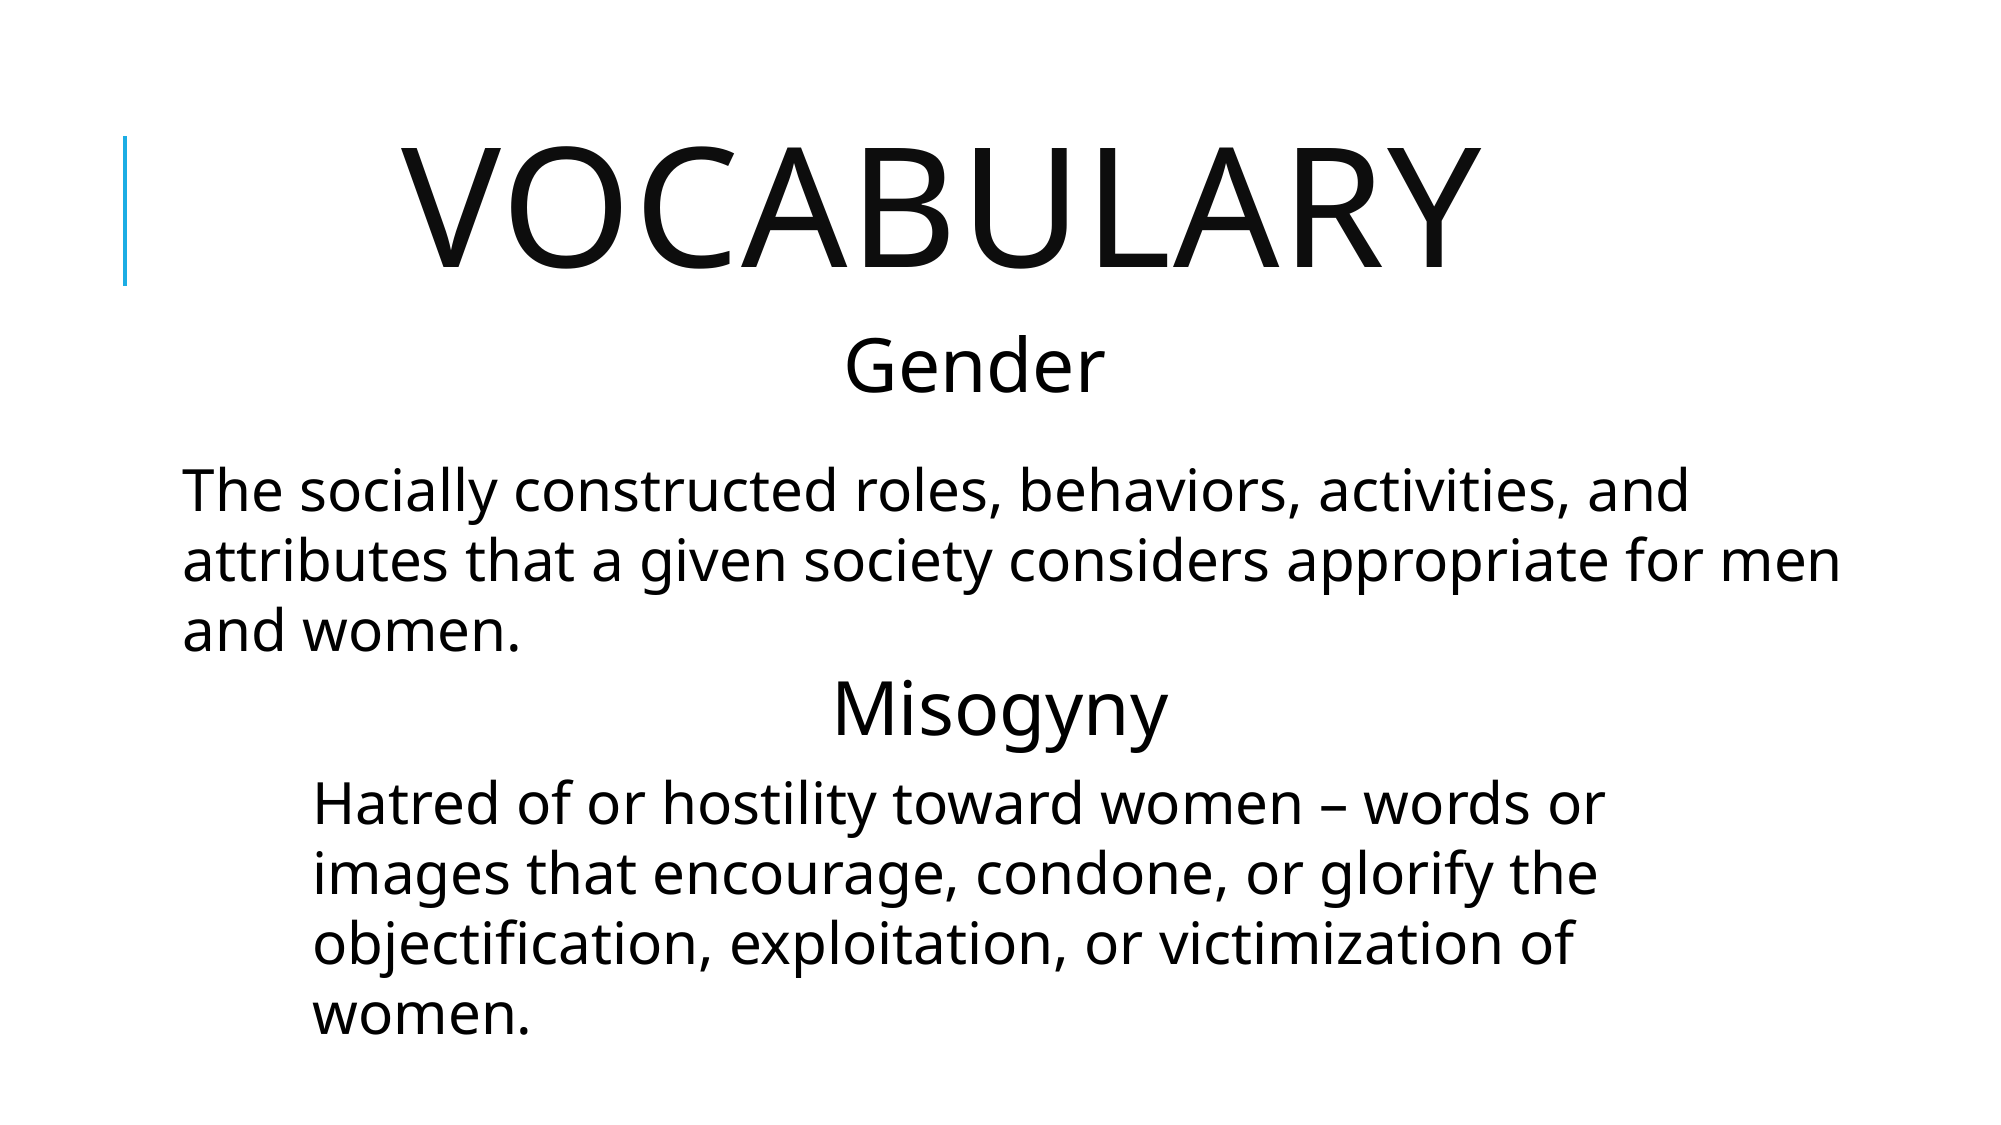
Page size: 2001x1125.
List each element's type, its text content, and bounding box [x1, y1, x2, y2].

text_box Misogyny [816, 652, 1184, 758]
text_box Hatred of or hostility toward women – words or images that encourage, condone, or glorify the objectification, exploitation, or victimization of women. [297, 758, 1763, 1054]
list Gender [524, 320, 1407, 429]
title VOCABULARY [168, 96, 1763, 342]
text_box The socially constructed roles, behaviors, activities, and attributes that a given society considers appropriate for men and women. [168, 445, 1896, 671]
